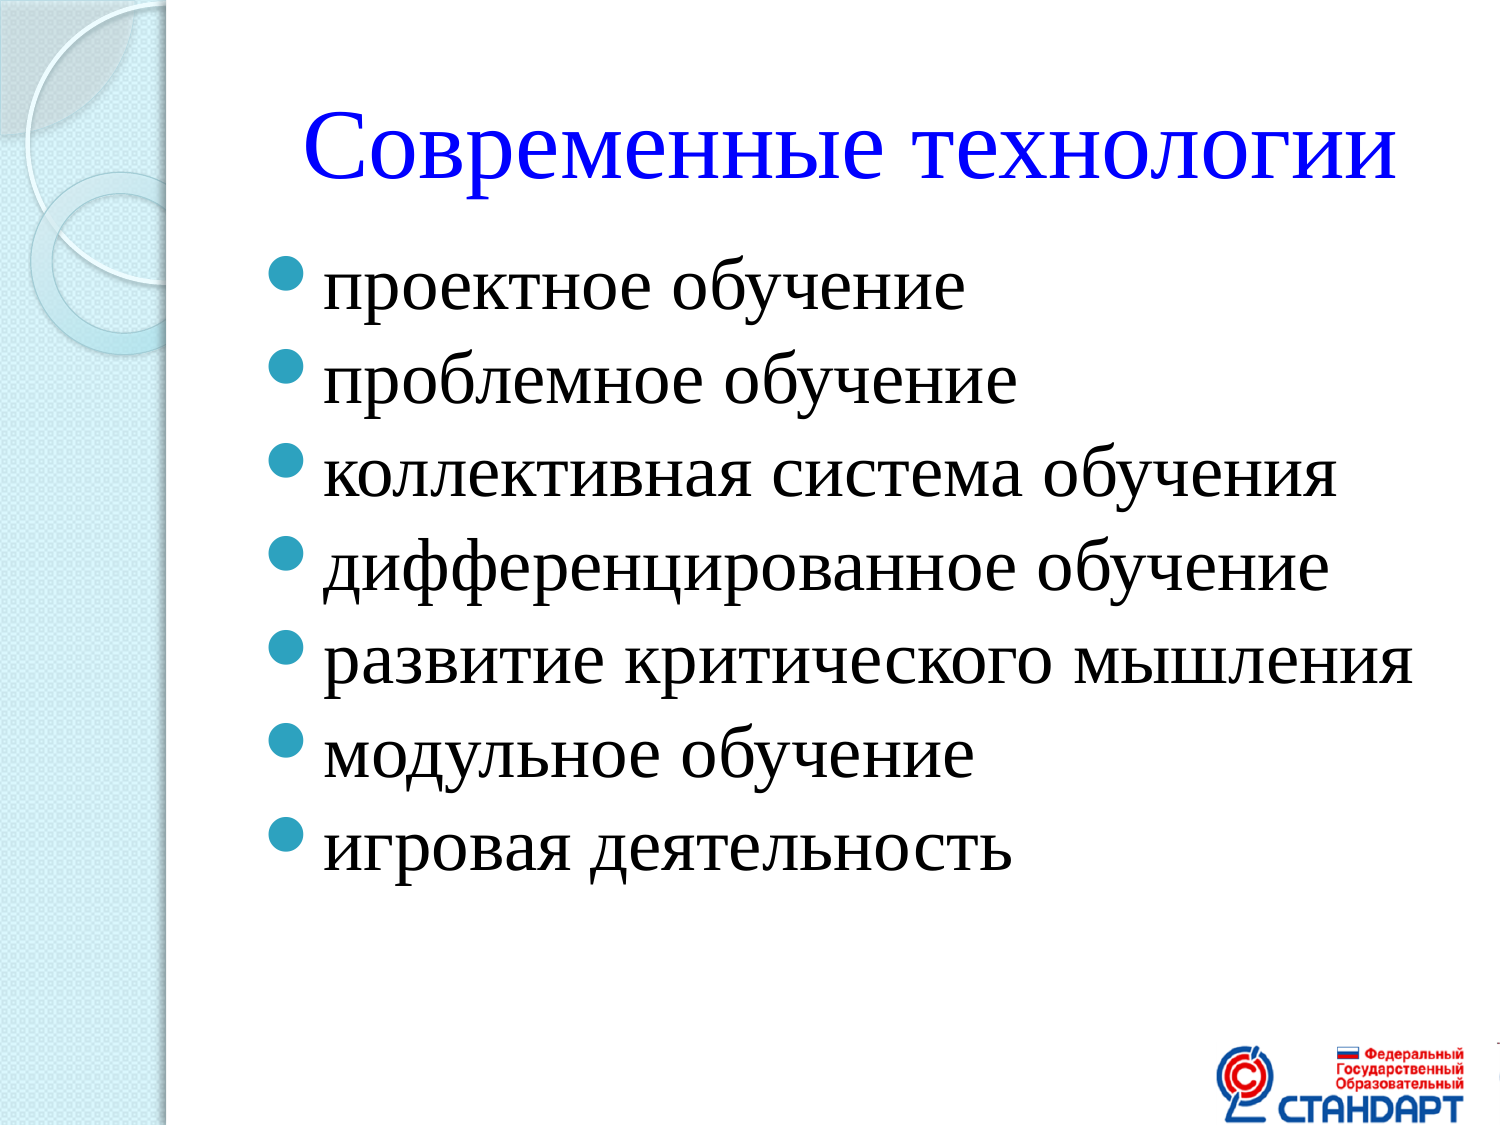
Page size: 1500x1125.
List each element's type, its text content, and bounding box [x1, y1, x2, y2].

list проектное обучение проблемное обучение коллективная система обучения дифференцированное обучение развитие критического мышления модульное обучение игровая деятельность [235, 237, 1466, 1025]
picture [1216, 1042, 1500, 1125]
title Современные технологии [235, 45, 1466, 233]
